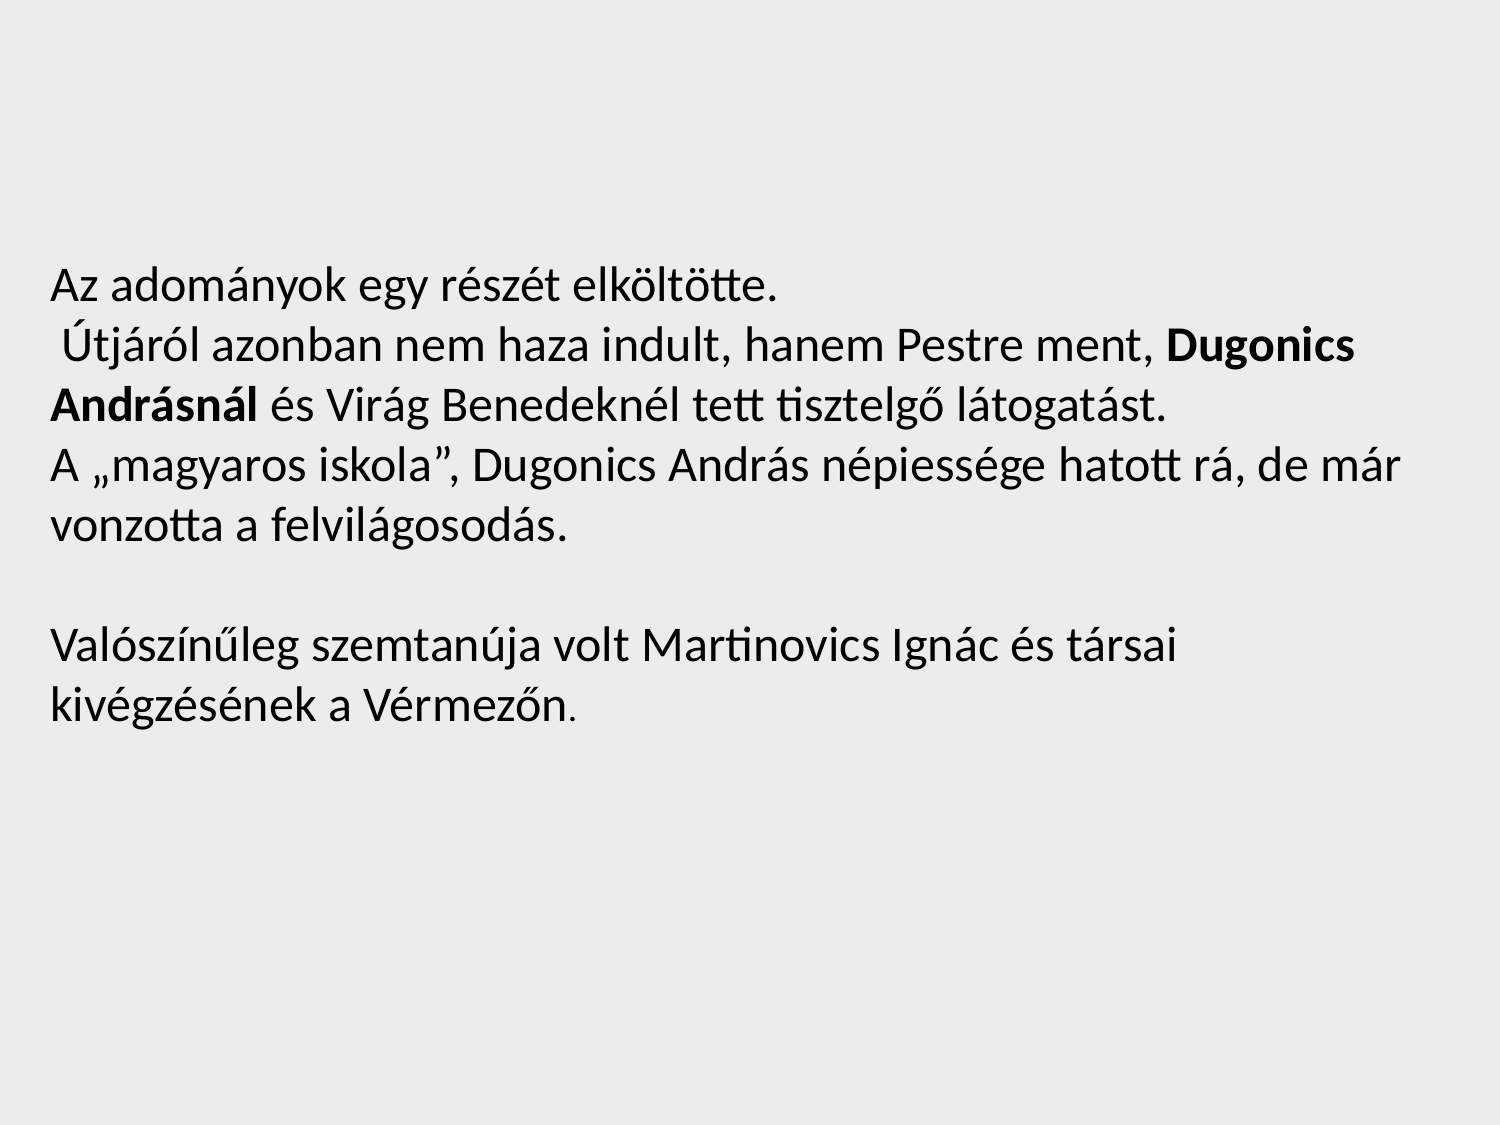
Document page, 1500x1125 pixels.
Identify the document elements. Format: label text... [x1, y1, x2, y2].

text_box Az adományok egy részét elköltötte. Útjáról azonban nem haza indult, hanem Pestre ment, Dugonics Andrásnál és Virág Benedeknél tett tisztelgő látogatást. A „magyaros iskola”, Dugonics András népiessége hatott rá, de már vonzotta a felvilágosodás. Valószínűleg szemtanúja volt Martinovics Ignác és társai kivégzésének a Vérmezőn. [35, 244, 1465, 740]
